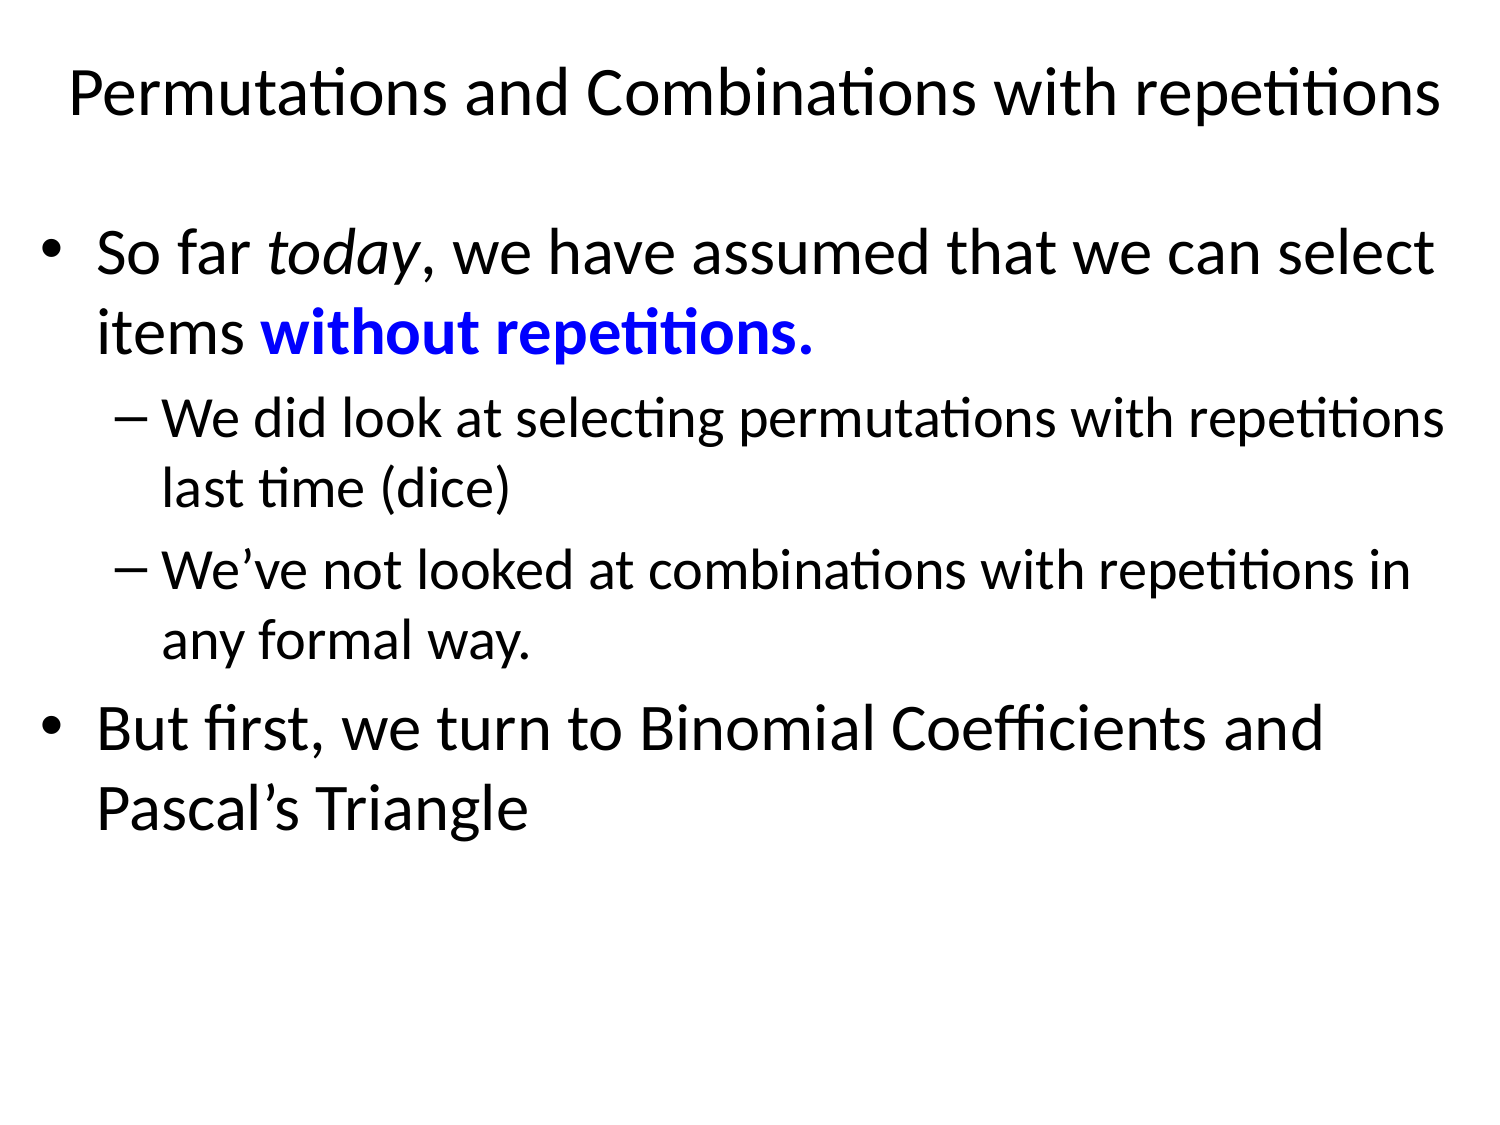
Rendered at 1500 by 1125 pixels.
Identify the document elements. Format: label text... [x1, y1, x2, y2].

title Permutations and Combinations with repetitions [37, 37, 1475, 138]
list So far today, we have assumed that we can select items without repetitions. We did look at selecting permutations with repetitions last time (dice) We’ve not looked at combinations with repetitions in any formal way. But first, we turn to Binomial Coefficients and Pascal’s Triangle [24, 200, 1475, 1125]
